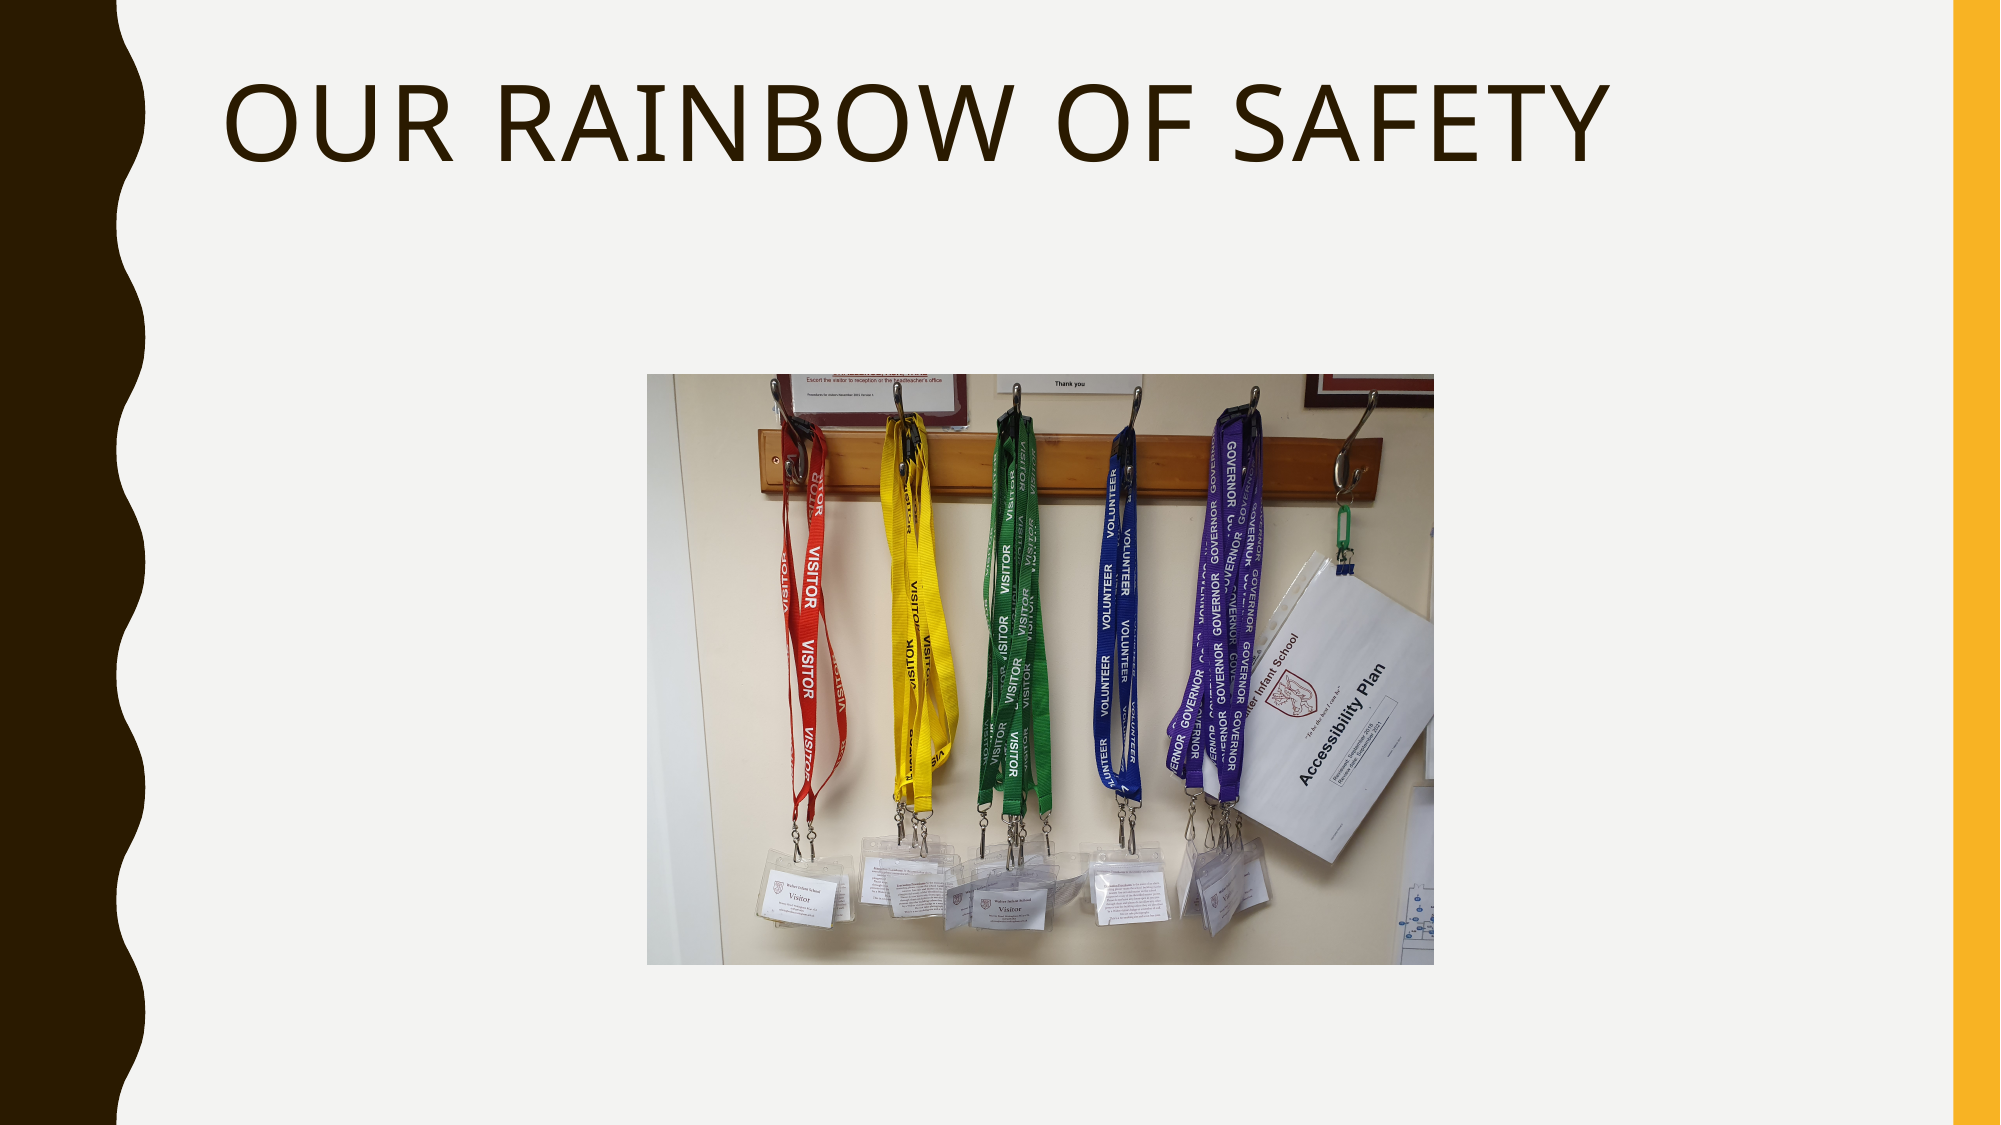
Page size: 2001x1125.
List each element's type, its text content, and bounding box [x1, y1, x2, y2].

title Our rainbow of safety [205, 62, 1875, 308]
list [647, 374, 1434, 965]
